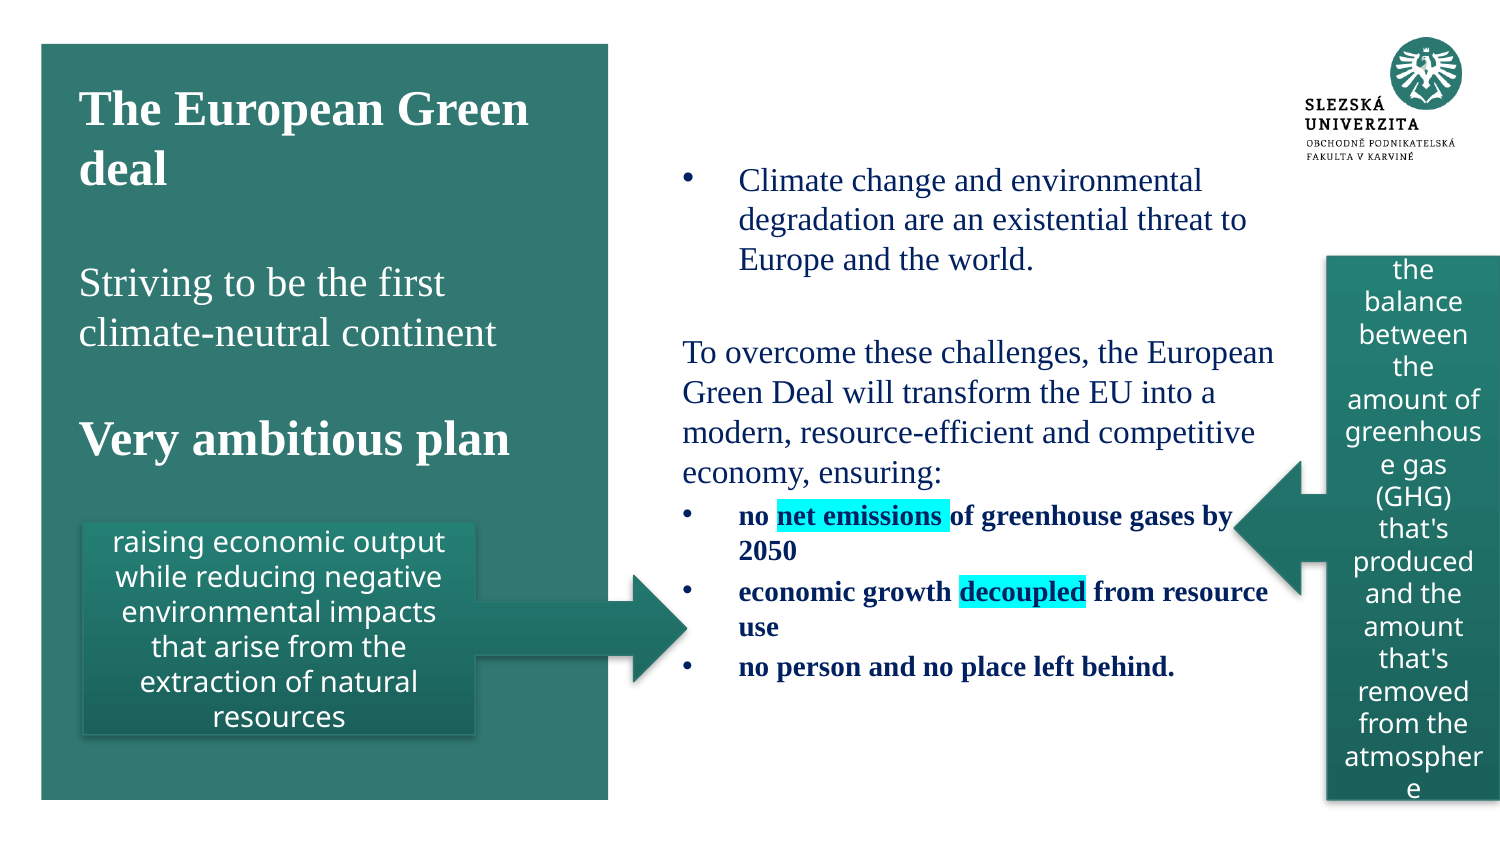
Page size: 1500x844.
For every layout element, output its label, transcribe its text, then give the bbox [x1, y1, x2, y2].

text_box [39, 42, 610, 802]
text_box raising economic output while reducing negative environmental impacts that arise from the extraction of natural resources [82, 521, 688, 736]
text_box Climate change and environmental degradation are an existential threat to Europe and the world. To overcome these challenges, the European Green Deal will transform the EU into a modern, resource-efficient and competitive economy, ensuring: no net emissions of greenhouse gases by 2050 economic growth decoupled from resource use no person and no place left behind. [667, 150, 1306, 753]
text_box The European Green deal Striving to be the first climate-neutral continent Very ambitious plan [63, 67, 586, 670]
text_box the balance between the amount of greenhouse gas (GHG) that's produced and the amount that's removed from the atmosphere [1233, 255, 1500, 801]
picture [1304, 36, 1463, 160]
